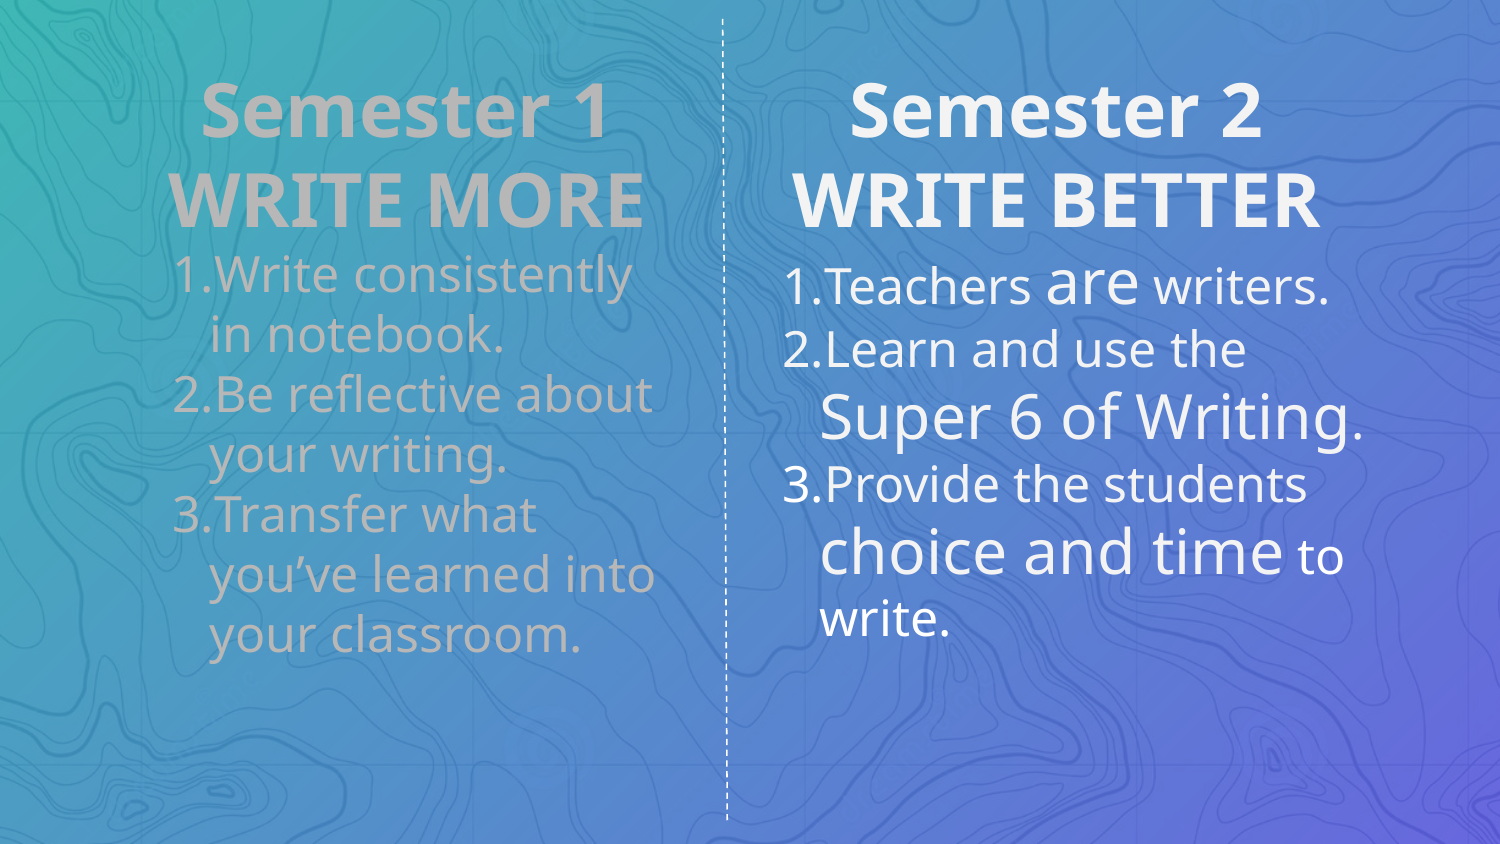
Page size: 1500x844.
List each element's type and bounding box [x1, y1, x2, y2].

picture [0, 0, 1500, 844]
text_box [722, 18, 728, 824]
